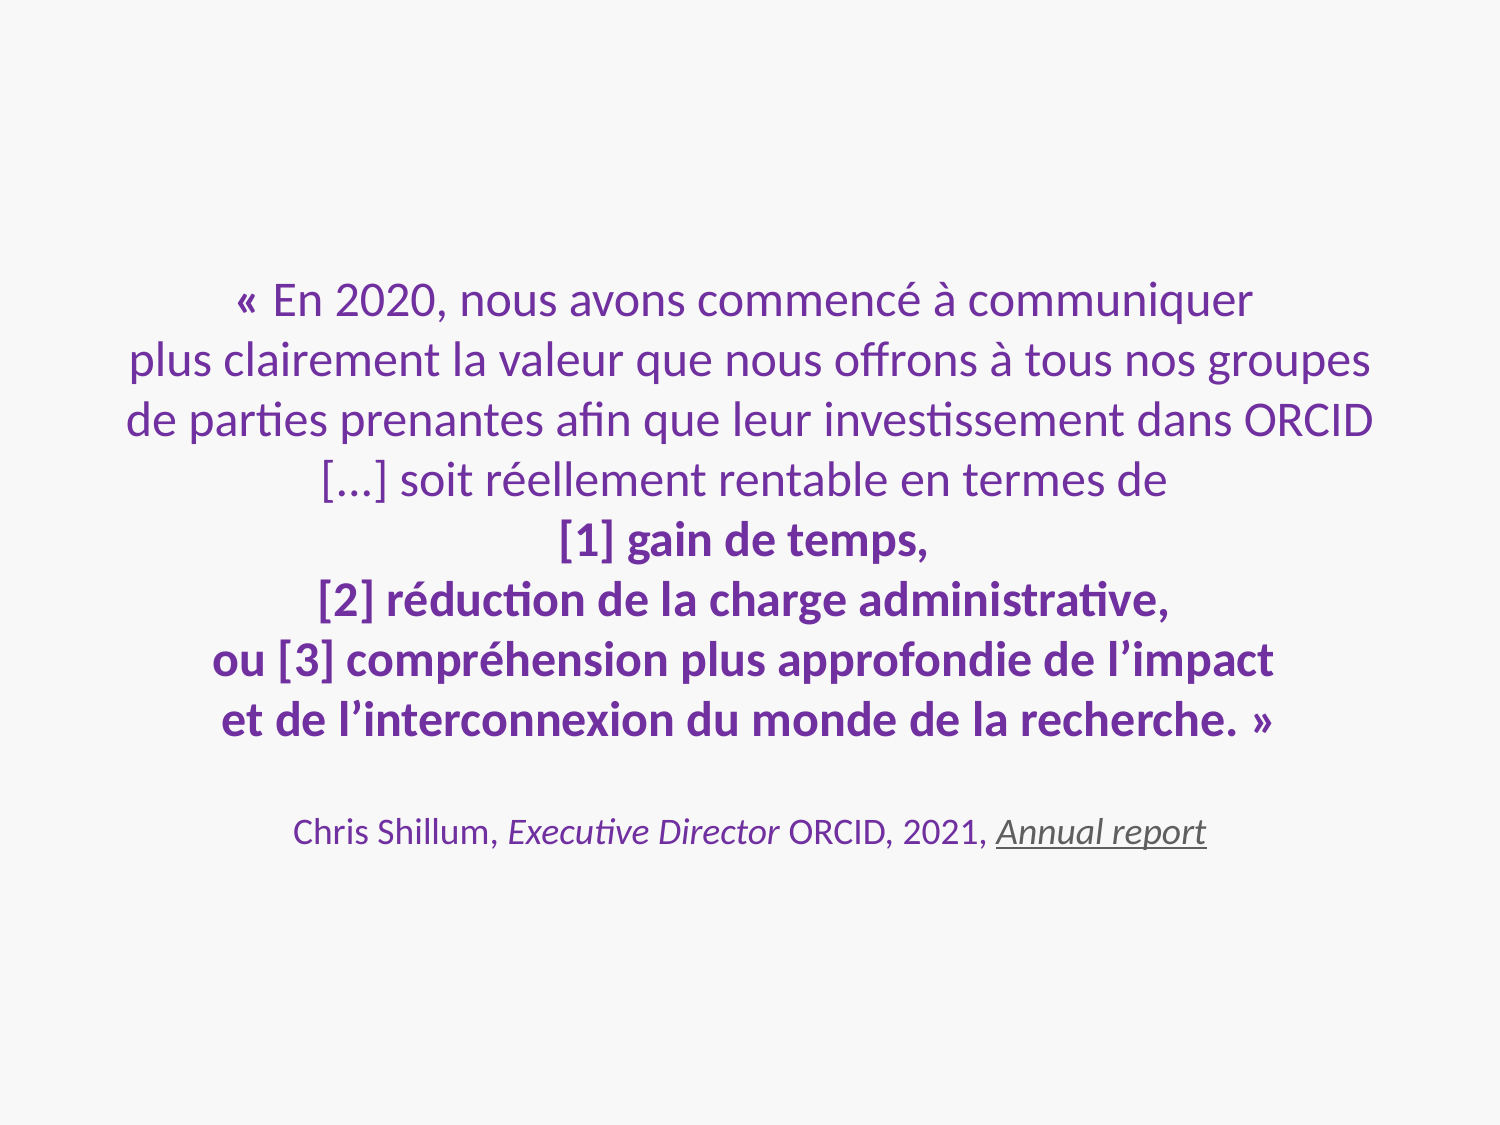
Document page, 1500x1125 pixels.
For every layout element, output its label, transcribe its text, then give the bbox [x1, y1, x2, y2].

text_box « En 2020, nous avons commencé à communiquer plus clairement la valeur que nous offrons à tous nos groupes de parties prenantes afin que leur investissement dans ORCID [...] soit réellement rentable en termes de [1] gain de temps, [2] réduction de la charge administrative, ou [3] compréhension plus approfondie de l’impact et de l’interconnexion du monde de la recherche. » Chris Shillum, Executive Director ORCID, 2021, Annual report [106, 259, 1394, 860]
